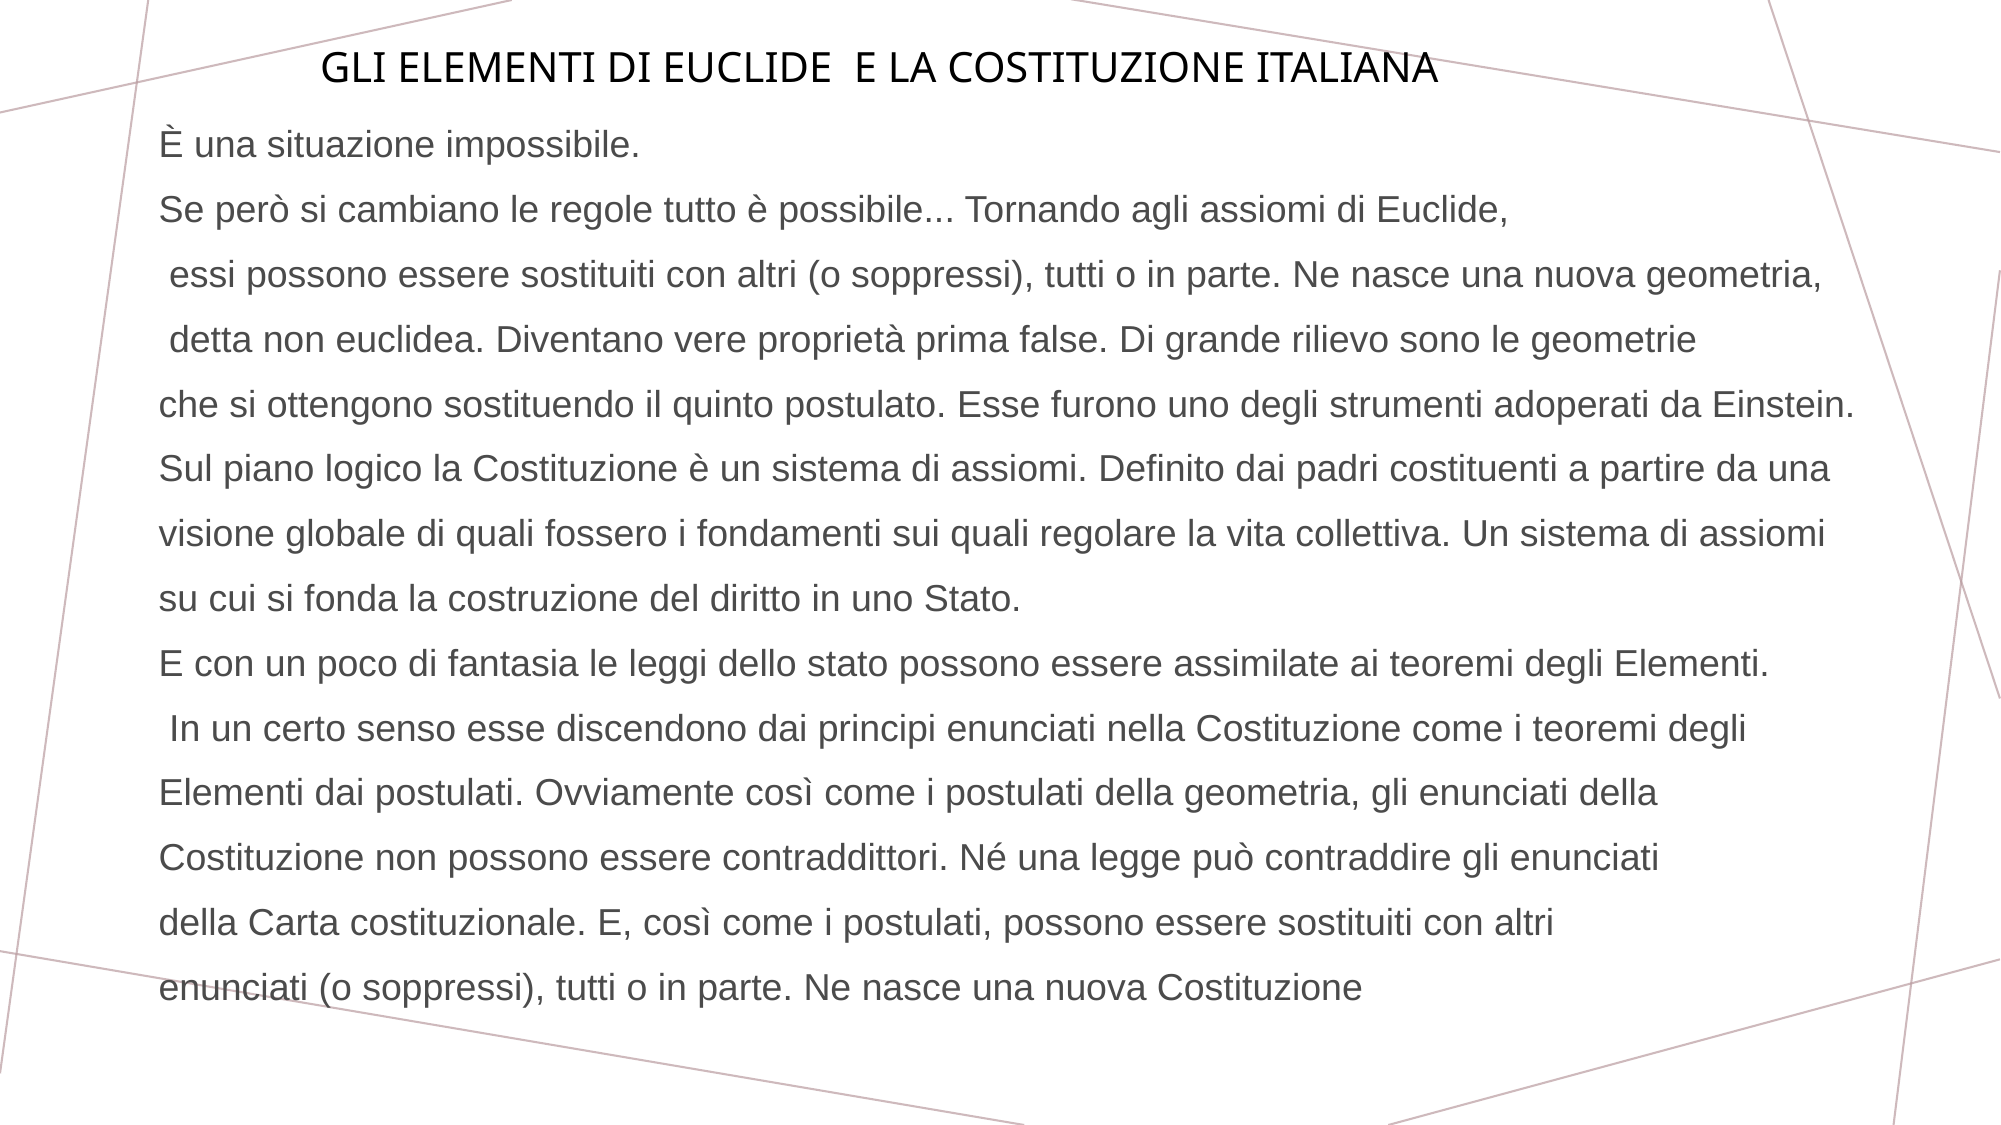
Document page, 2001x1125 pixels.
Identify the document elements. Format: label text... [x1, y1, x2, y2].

text_box È una situazione impossibile. Se però si cambiano le regole tutto è possibile... Tornando agli assiomi di Euclide, essi possono essere sostituiti con altri (o soppressi), tutti o in parte. Ne nasce una nuova geometria, detta non euclidea. Diventano vere proprietà prima false. Di grande rilievo sono le geometrie che si ottengono sostituendo il quinto postulato. Esse furono uno degli strumenti adoperati da Einstein. Sul piano logico la Costituzione è un sistema di assiomi. Definito dai padri costituenti a partire da una visione globale di quali fossero i fondamenti sui quali regolare la vita collettiva. Un sistema di assiomi su cui si fonda la costruzione del diritto in uno Stato. E con un poco di fantasia le leggi dello stato possono essere assimilate ai teoremi degli Elementi. In un certo senso esse discendono dai principi enunciati nella Costituzione come i teoremi degli Elementi dai postulati. Ovviamente così come i postulati della geometria, gli enunciati della Costituzione non possono essere contraddittori. Né una legge può contraddire gli enunciati della Carta costituzionale. E, così come i postulati, possono essere sostituiti con altri enunciati (o soppressi), tutti o in parte. Ne nasce una nuova Costituzione [143, 109, 1982, 1016]
text_box GLI ELEMENTI DI EUCLIDE E LA COSTITUZIONE ITALIANA [303, 33, 1457, 98]
